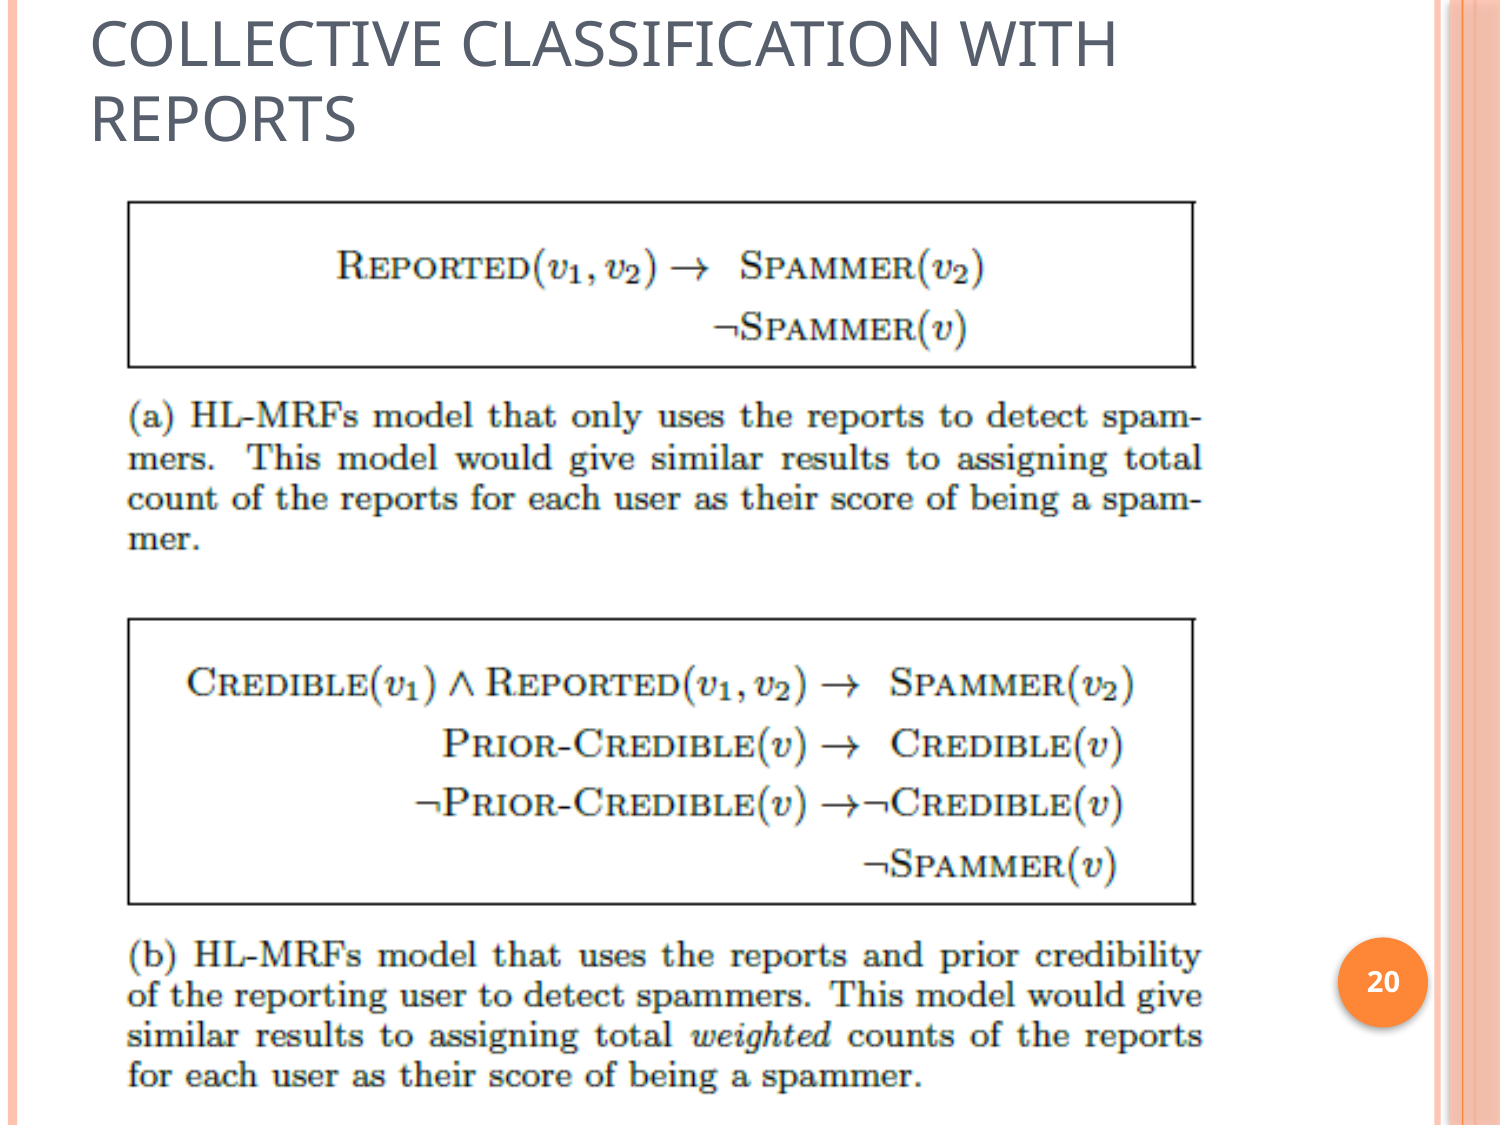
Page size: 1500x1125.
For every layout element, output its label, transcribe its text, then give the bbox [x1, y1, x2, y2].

slide_number 20 [1333, 940, 1434, 1027]
title Collective Classification with Reports [75, 45, 1365, 161]
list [87, 157, 1259, 1125]
